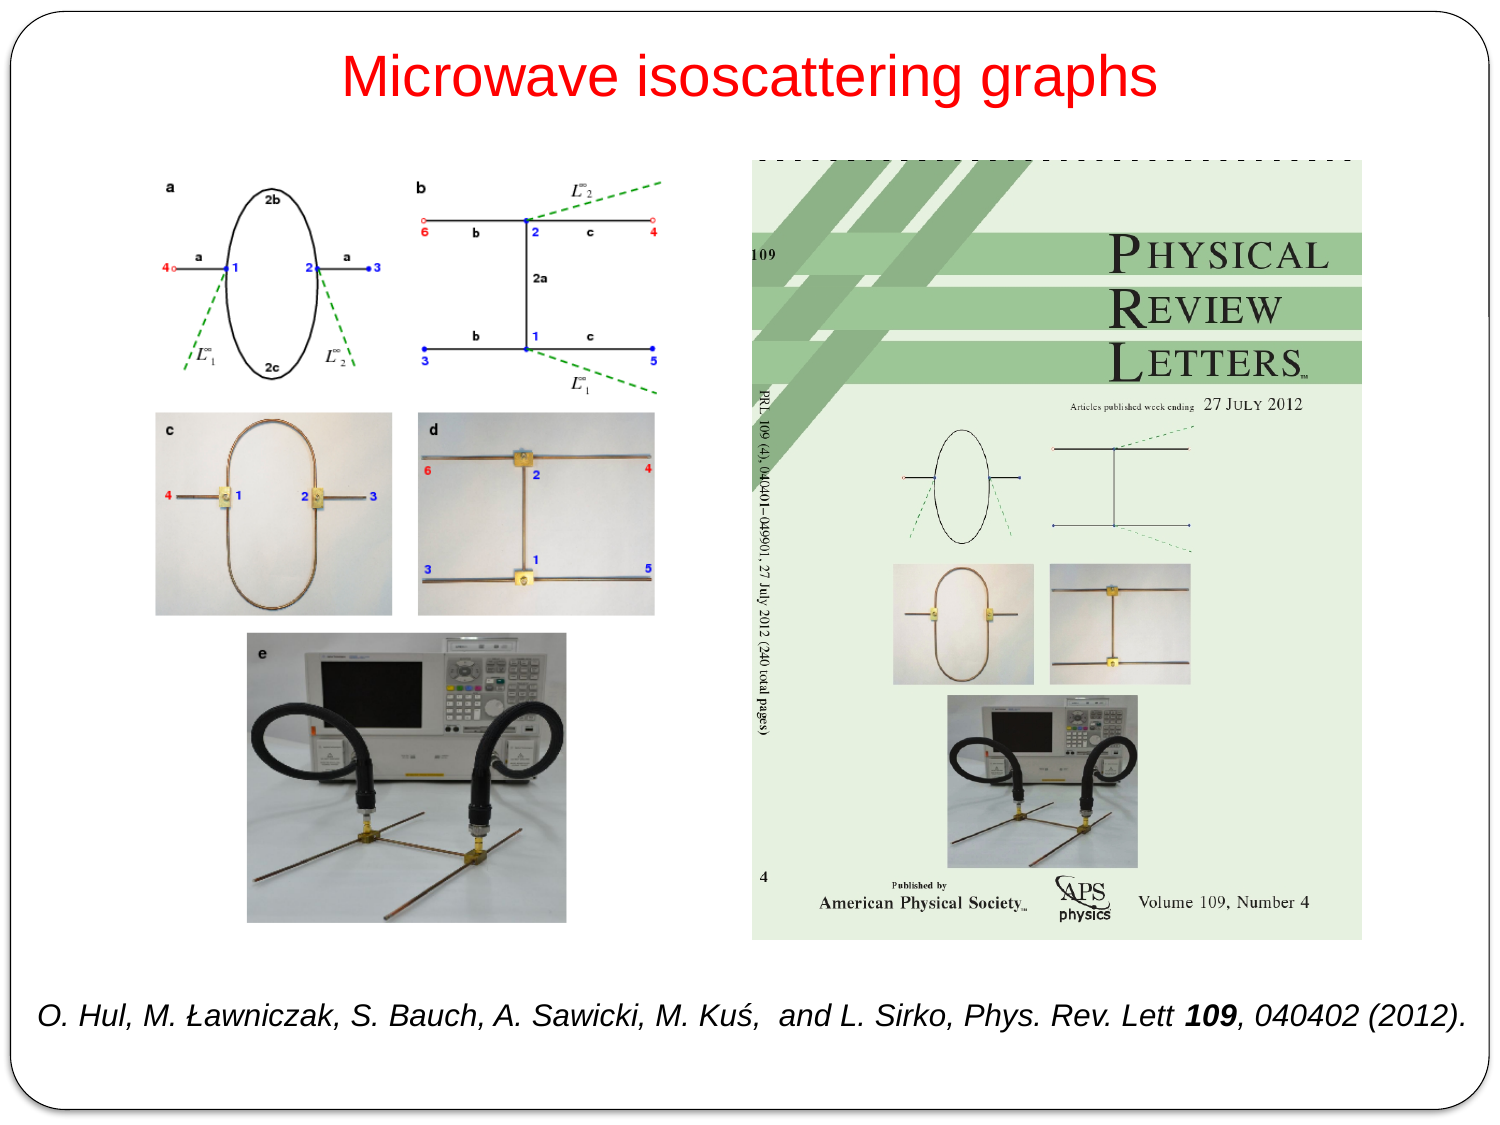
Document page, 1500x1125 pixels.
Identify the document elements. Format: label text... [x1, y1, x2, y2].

picture [134, 160, 673, 938]
text_box O. Hul, M. Ławniczak, S. Bauch, A. Sawicki, M. Kuś, and L. Sirko, Phys. Rev. Lett 109, 040402 (2012). [22, 987, 1484, 1040]
text_box Microwave isoscattering graphs [326, 31, 1175, 116]
picture [752, 160, 1363, 941]
